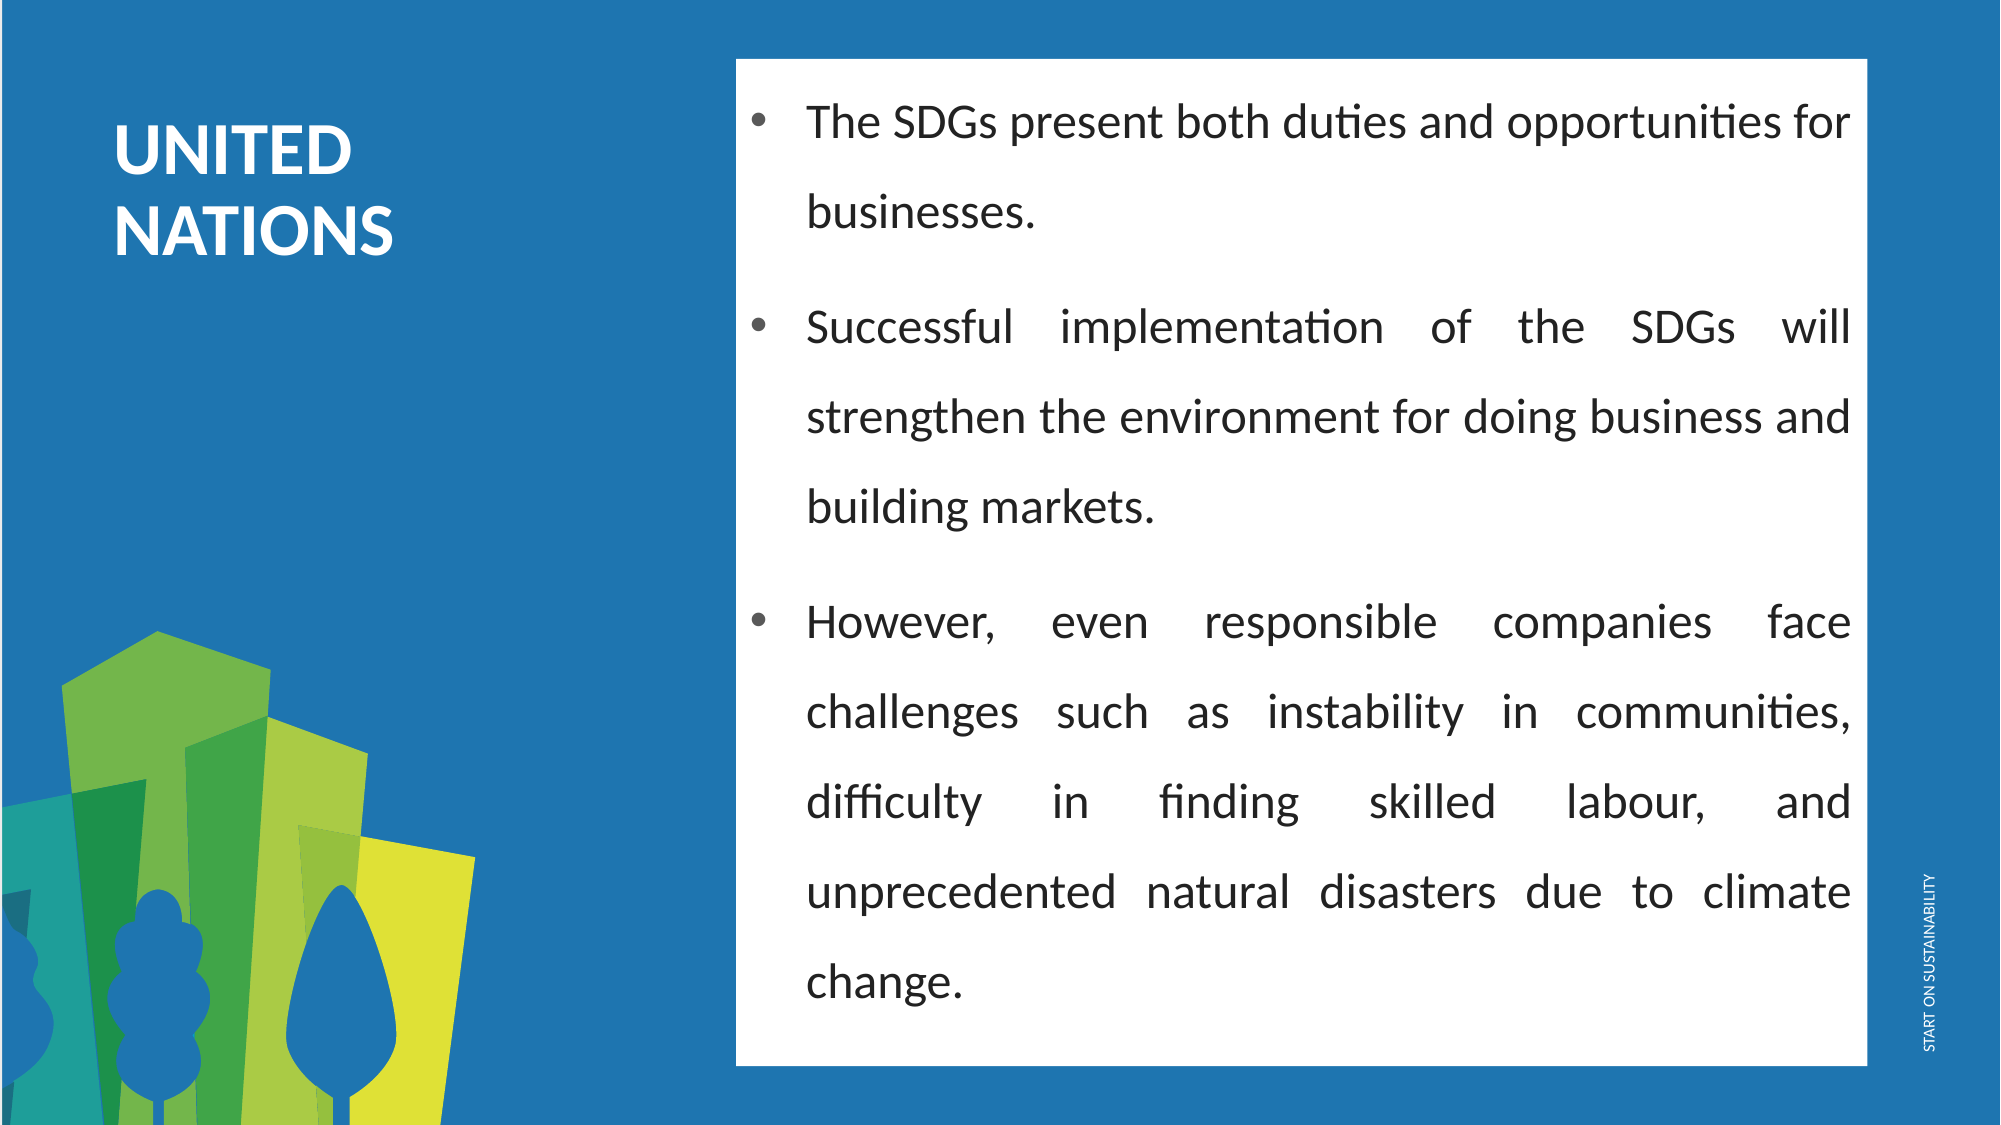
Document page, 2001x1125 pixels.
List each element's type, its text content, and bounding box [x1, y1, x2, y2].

list UNITED NATIONS [98, 102, 612, 394]
list The SDGs present both duties and opportunities for businesses. Successful implementation of the SDGs will strengthen the environment for doing business and building markets. However, even responsible companies face challenges such as instability in communities, difficulty in finding skilled labour, and unprecedented natural disasters due to climate change. [734, 51, 1868, 1020]
